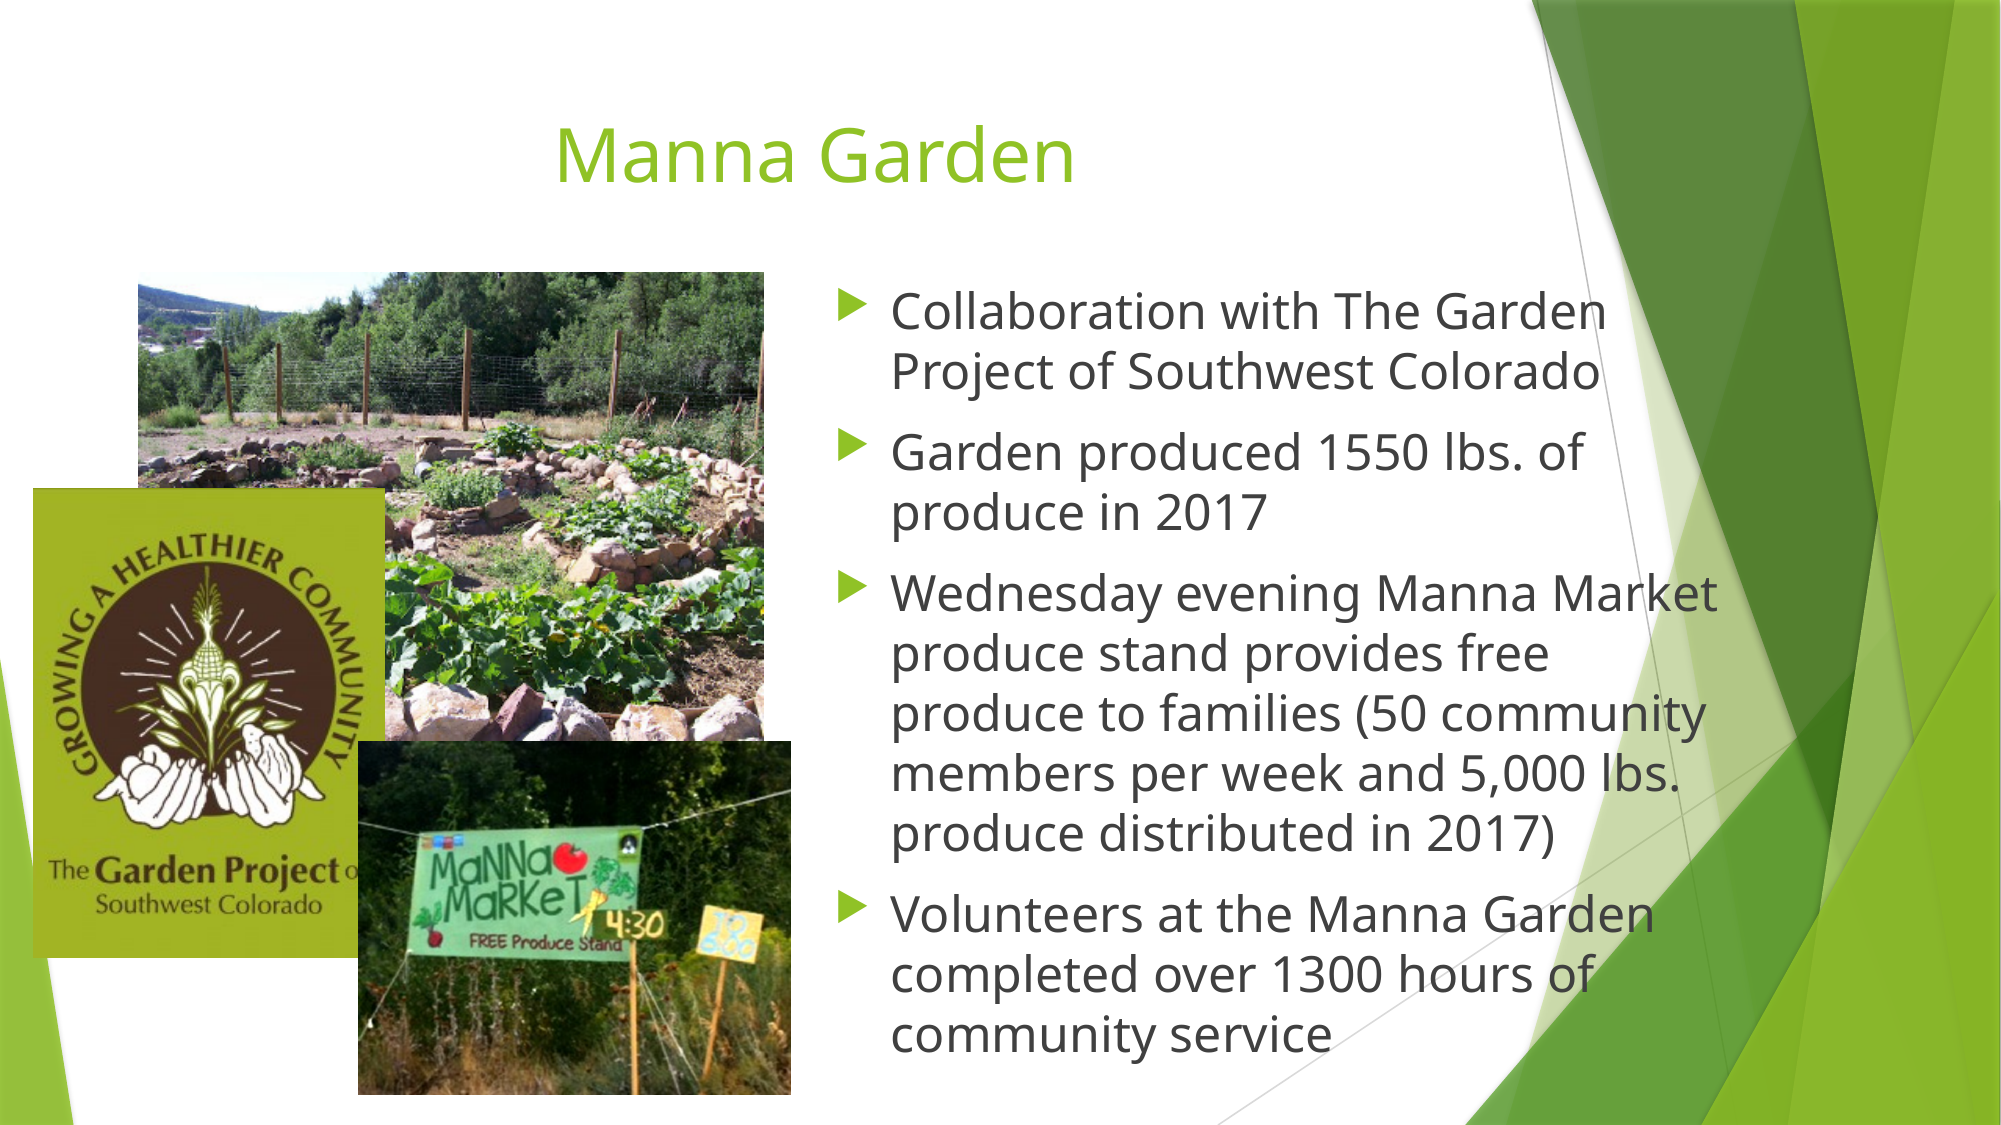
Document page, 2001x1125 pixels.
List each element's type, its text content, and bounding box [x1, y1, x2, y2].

picture [32, 488, 791, 1096]
title Manna Garden [111, 99, 1522, 317]
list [137, 271, 764, 739]
text_box Collaboration with The Garden Project of Southwest Colorado Garden produced 1550 lbs. of produce in 2017 Wednesday evening Manna Market produce stand provides free produce to families (50 community members per week and 5,000 lbs. produce distributed in 2017) Volunteers at the Manna Garden completed over 1300 hours of community service [819, 272, 1742, 1070]
